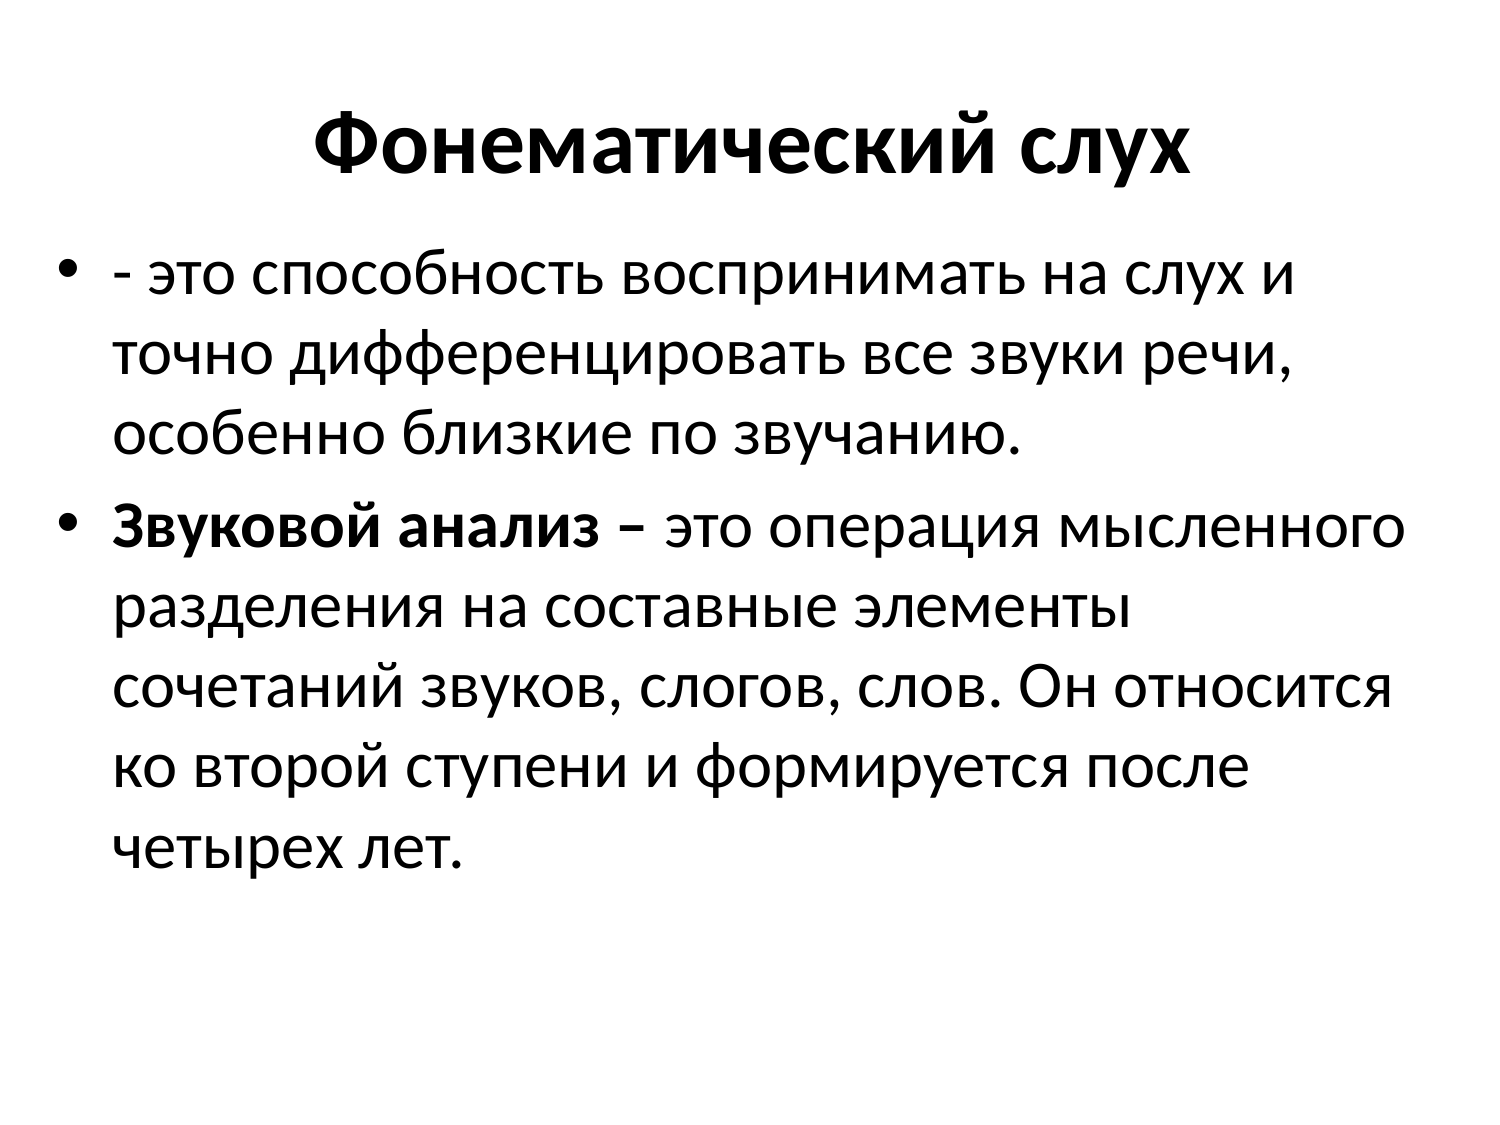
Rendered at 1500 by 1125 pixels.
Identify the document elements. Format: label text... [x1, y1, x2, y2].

title Фонематический слух [88, 42, 1439, 231]
list - это способность воспринимать на слух и точно дифференцировать все звуки речи, особенно близкие по звучанию. Звуковой анализ – это операция мысленного разделения на составные элементы сочетаний звуков, слогов, слов. Он относится ко второй ступени и формируется после четырех лет. [41, 219, 1436, 1125]
